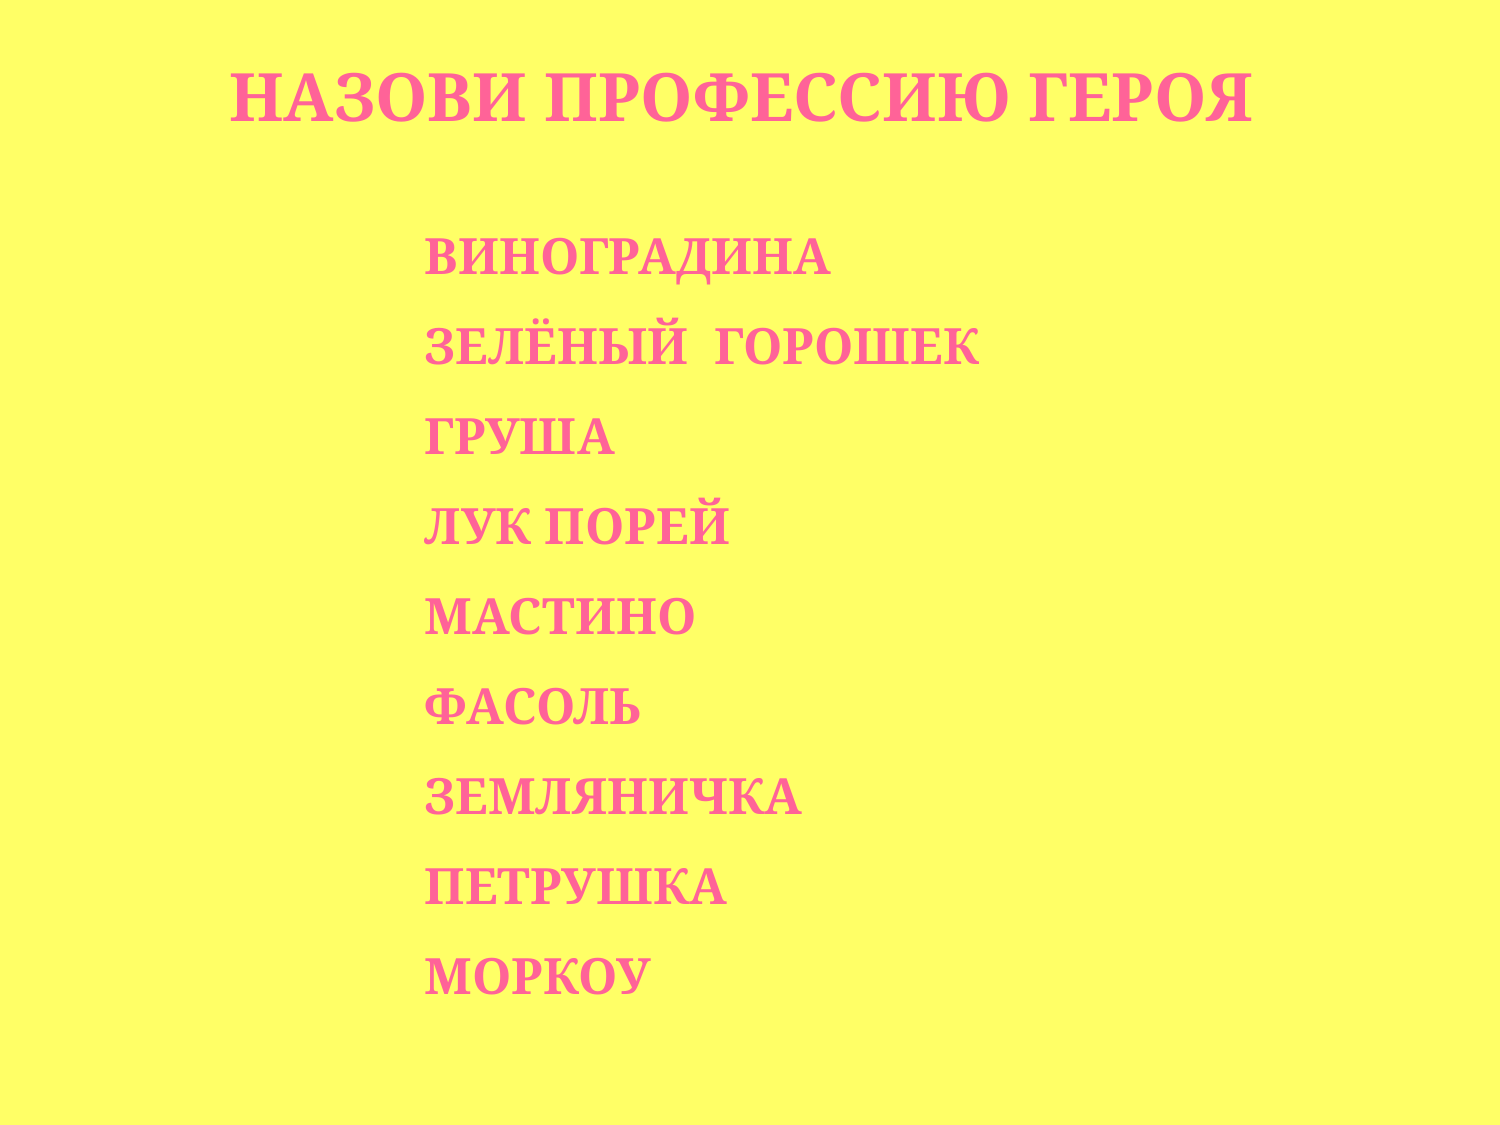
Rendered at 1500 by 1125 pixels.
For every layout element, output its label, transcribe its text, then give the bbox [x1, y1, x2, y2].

text_box Назови профессию героя [145, 46, 1270, 142]
text_box Виноградина Зелёный Горошек Груша Лук Порей Мастино Фасоль Земляничка Петрушка Моркоу [410, 187, 1477, 1125]
